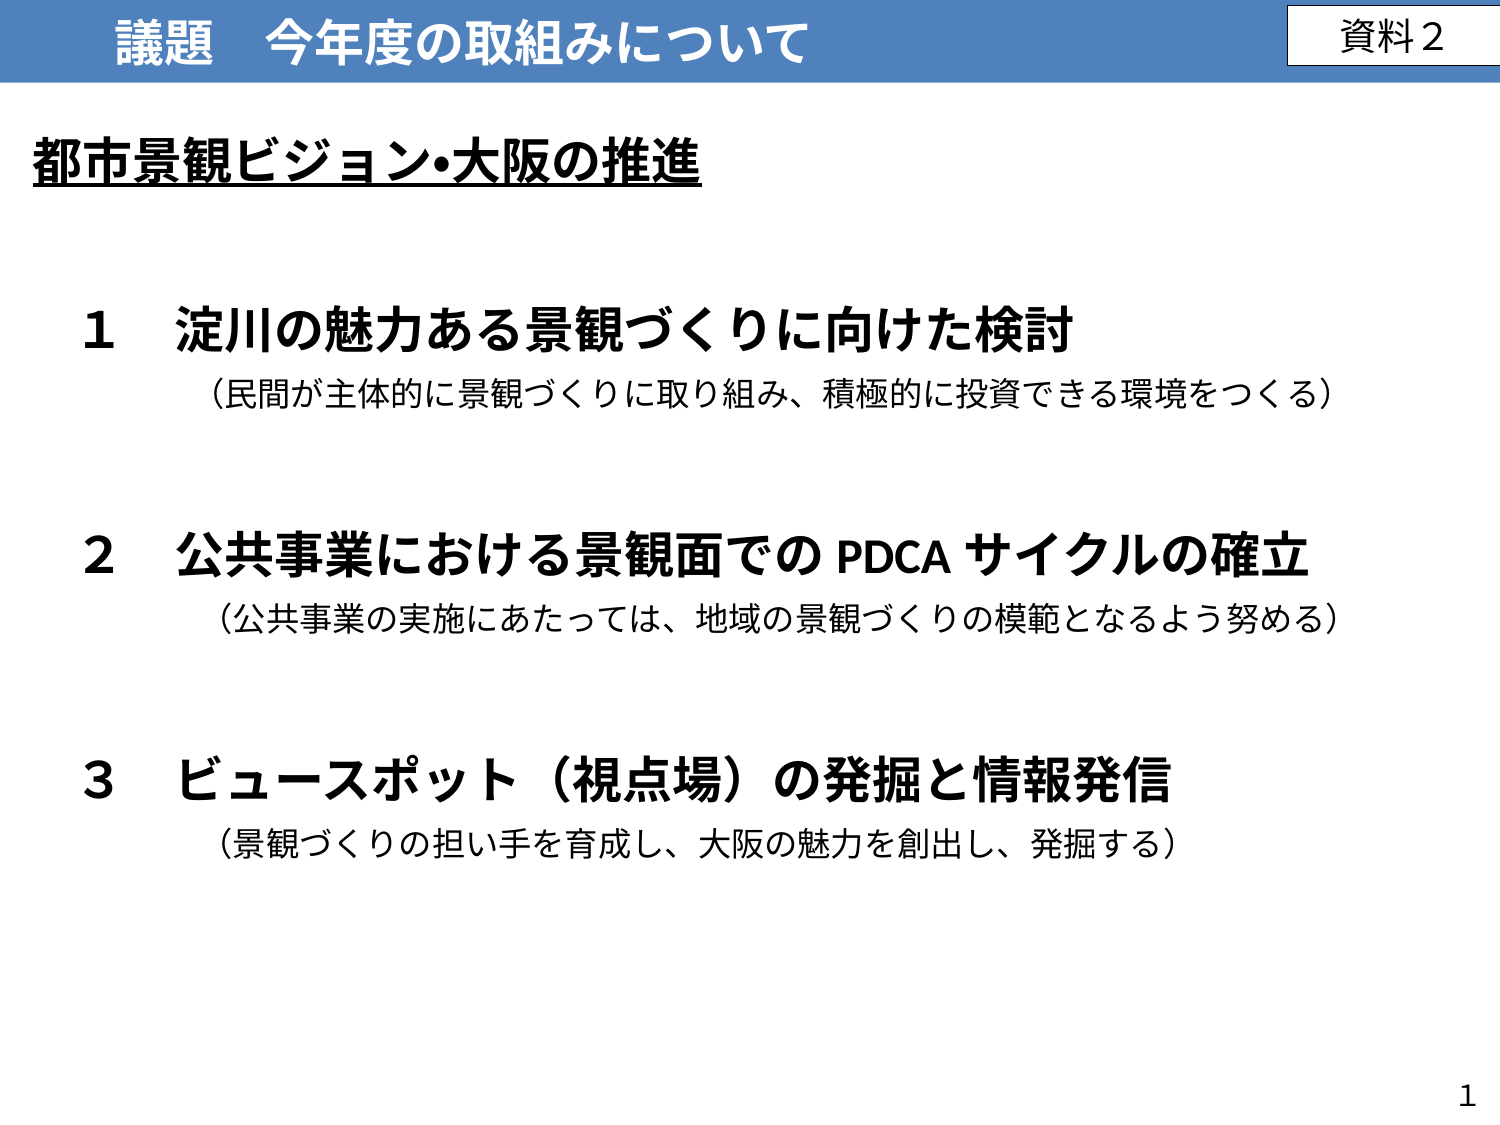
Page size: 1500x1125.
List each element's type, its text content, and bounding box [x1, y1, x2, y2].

text_box 資料２ [1287, 5, 1500, 66]
text_box 議題 今年度の取組みについて [0, 0, 1500, 85]
text_box １ [1423, 1070, 1498, 1121]
title 都市景観ビジョン・大阪の推進 １ 淀川の魅力ある景観づくりに向けた検討 （民間が主体的に景観づくりに取り組み、積極的に投資できる環境をつくる） ２ 公共事業における景観面でのPDCAサイクルの確立 （公共事業の実施にあたっては、地域の景観づくりの模範となるよう努める） ３ ビュースポット（視点場）の発掘と情報発信 （景観づくりの担い手を育成し、大阪の魅力を創出し、発掘する） [17, 125, 1488, 941]
